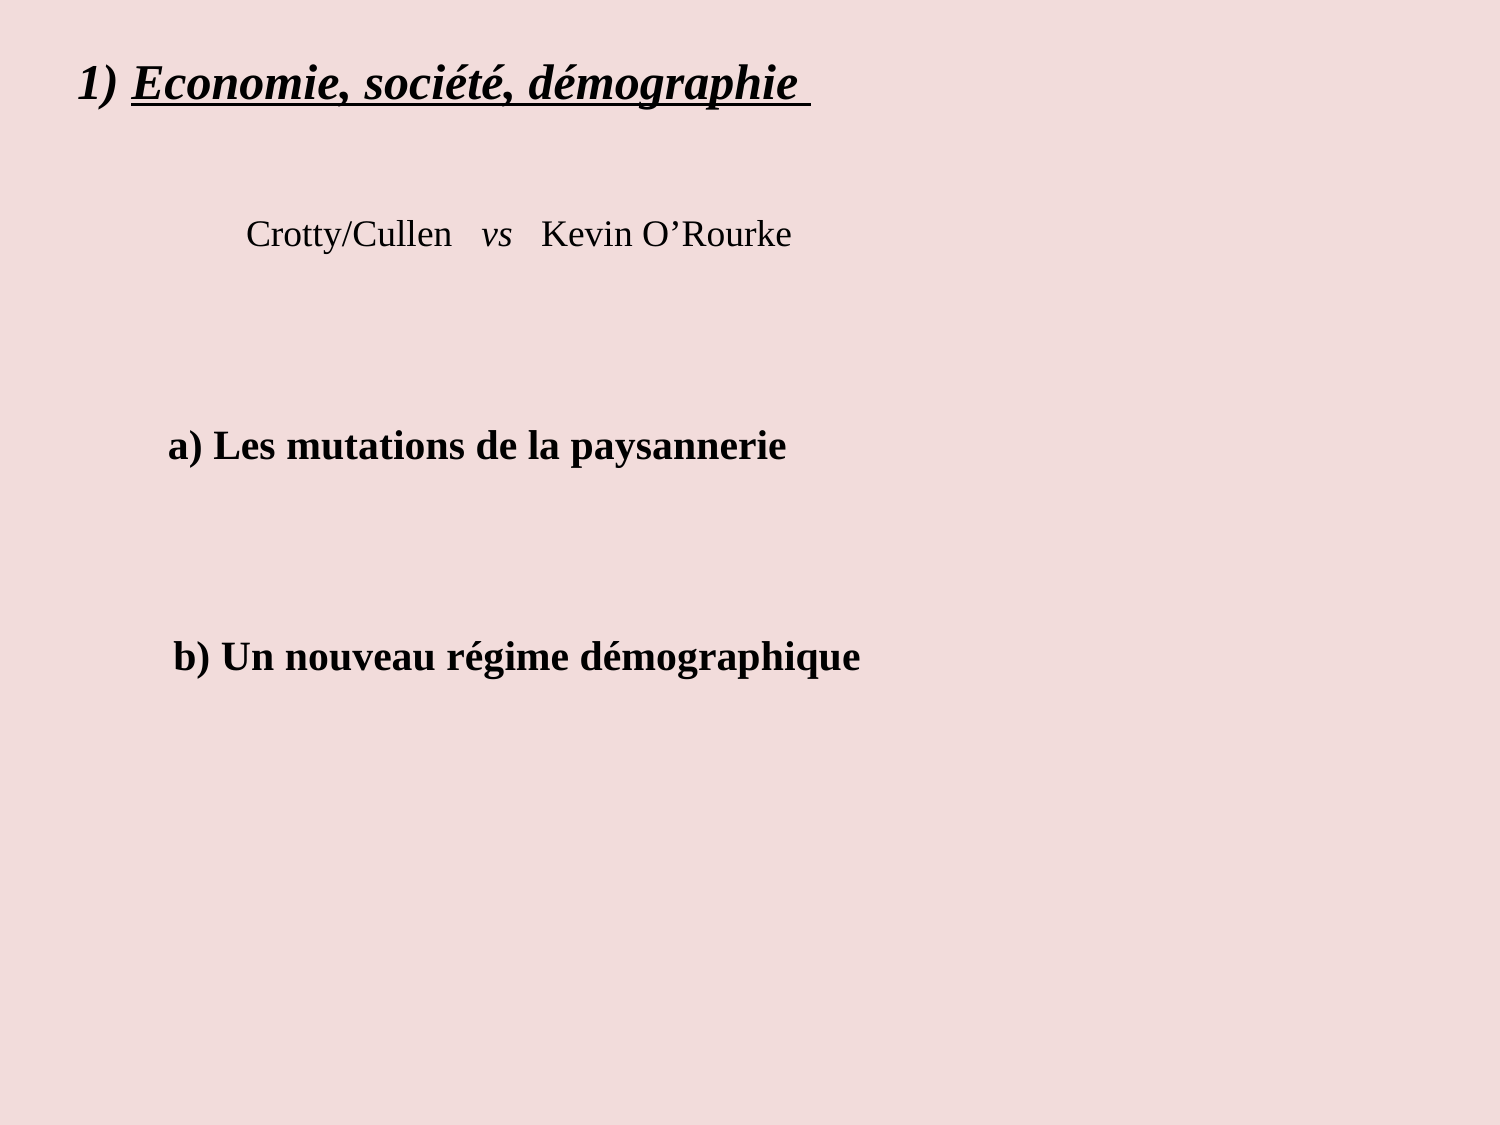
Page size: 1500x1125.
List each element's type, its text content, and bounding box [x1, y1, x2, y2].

text_box a) Les mutations de la paysannerie [153, 410, 1347, 476]
text_box 1) Economie, société, démographie [62, 42, 827, 118]
text_box Crotty/Cullen vs Kevin O’Rourke [231, 202, 808, 307]
text_box b) Un nouveau régime démographique [158, 621, 887, 687]
